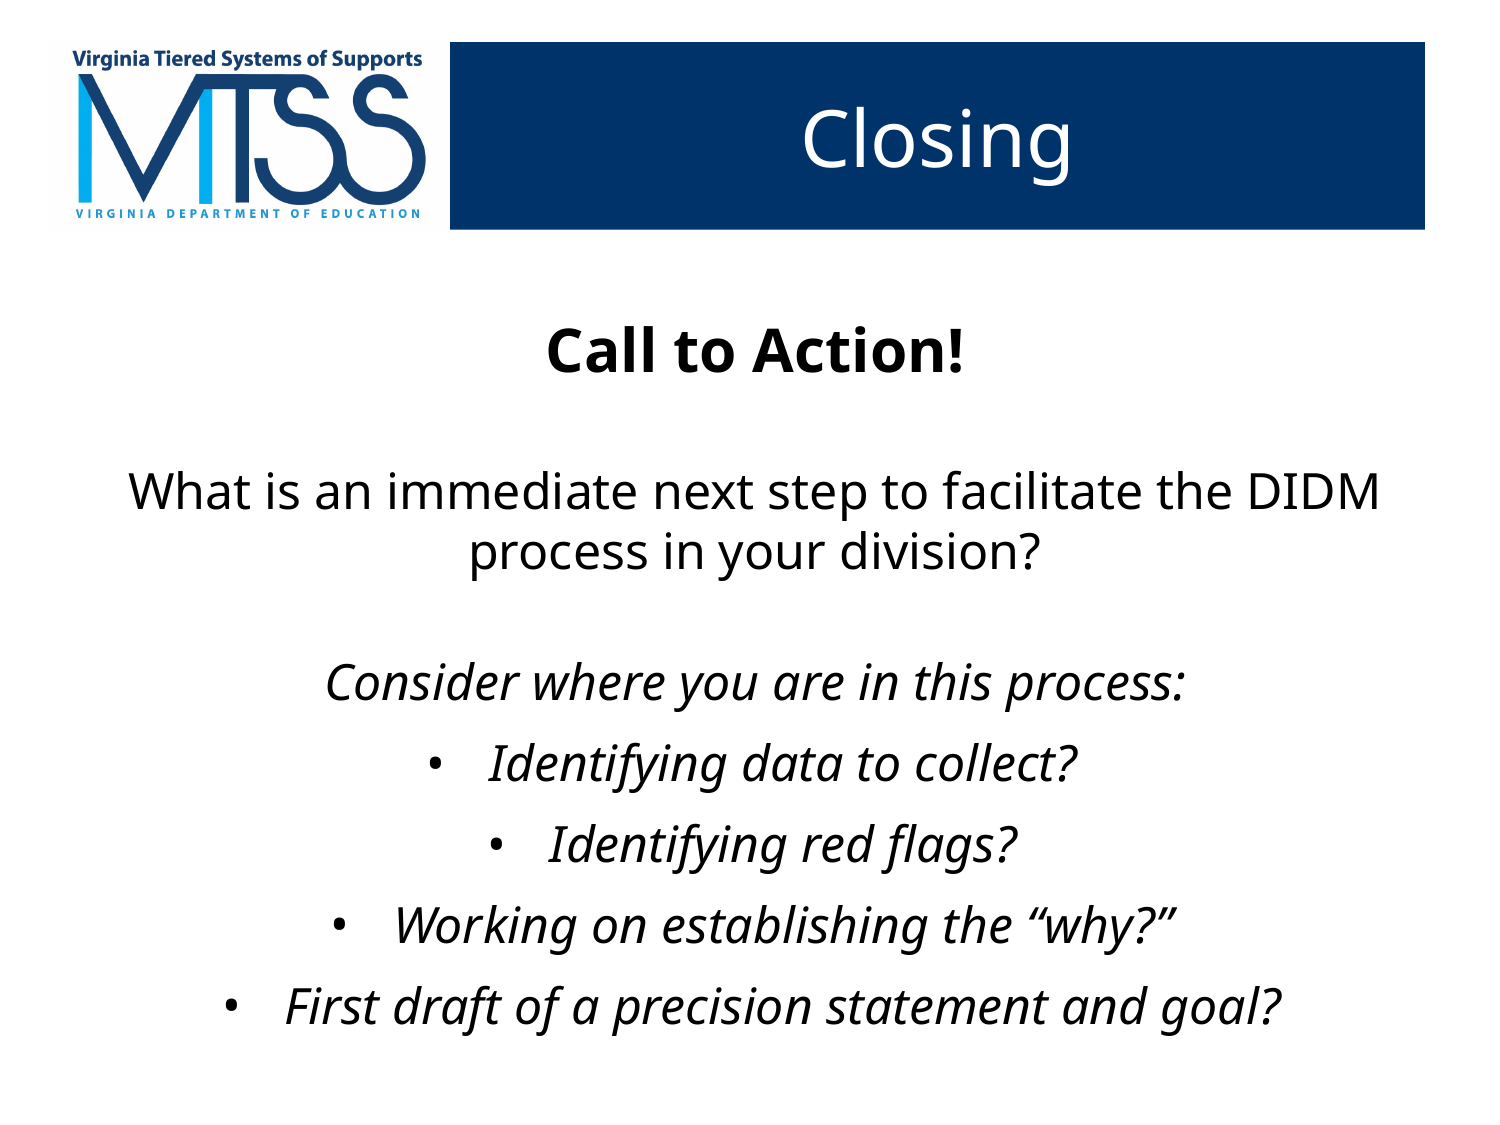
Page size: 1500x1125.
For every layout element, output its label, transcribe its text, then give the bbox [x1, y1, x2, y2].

subtitle Call to Action! What is an immediate next step to facilitate the DIDM process in your division? Consider where you are in this process: Identifying data to collect? Identifying red flags? Working on establishing the “why?” First draft of a precision statement and goal? [66, 304, 1425, 1079]
title Closing [450, 42, 1425, 230]
picture [44, 37, 450, 234]
